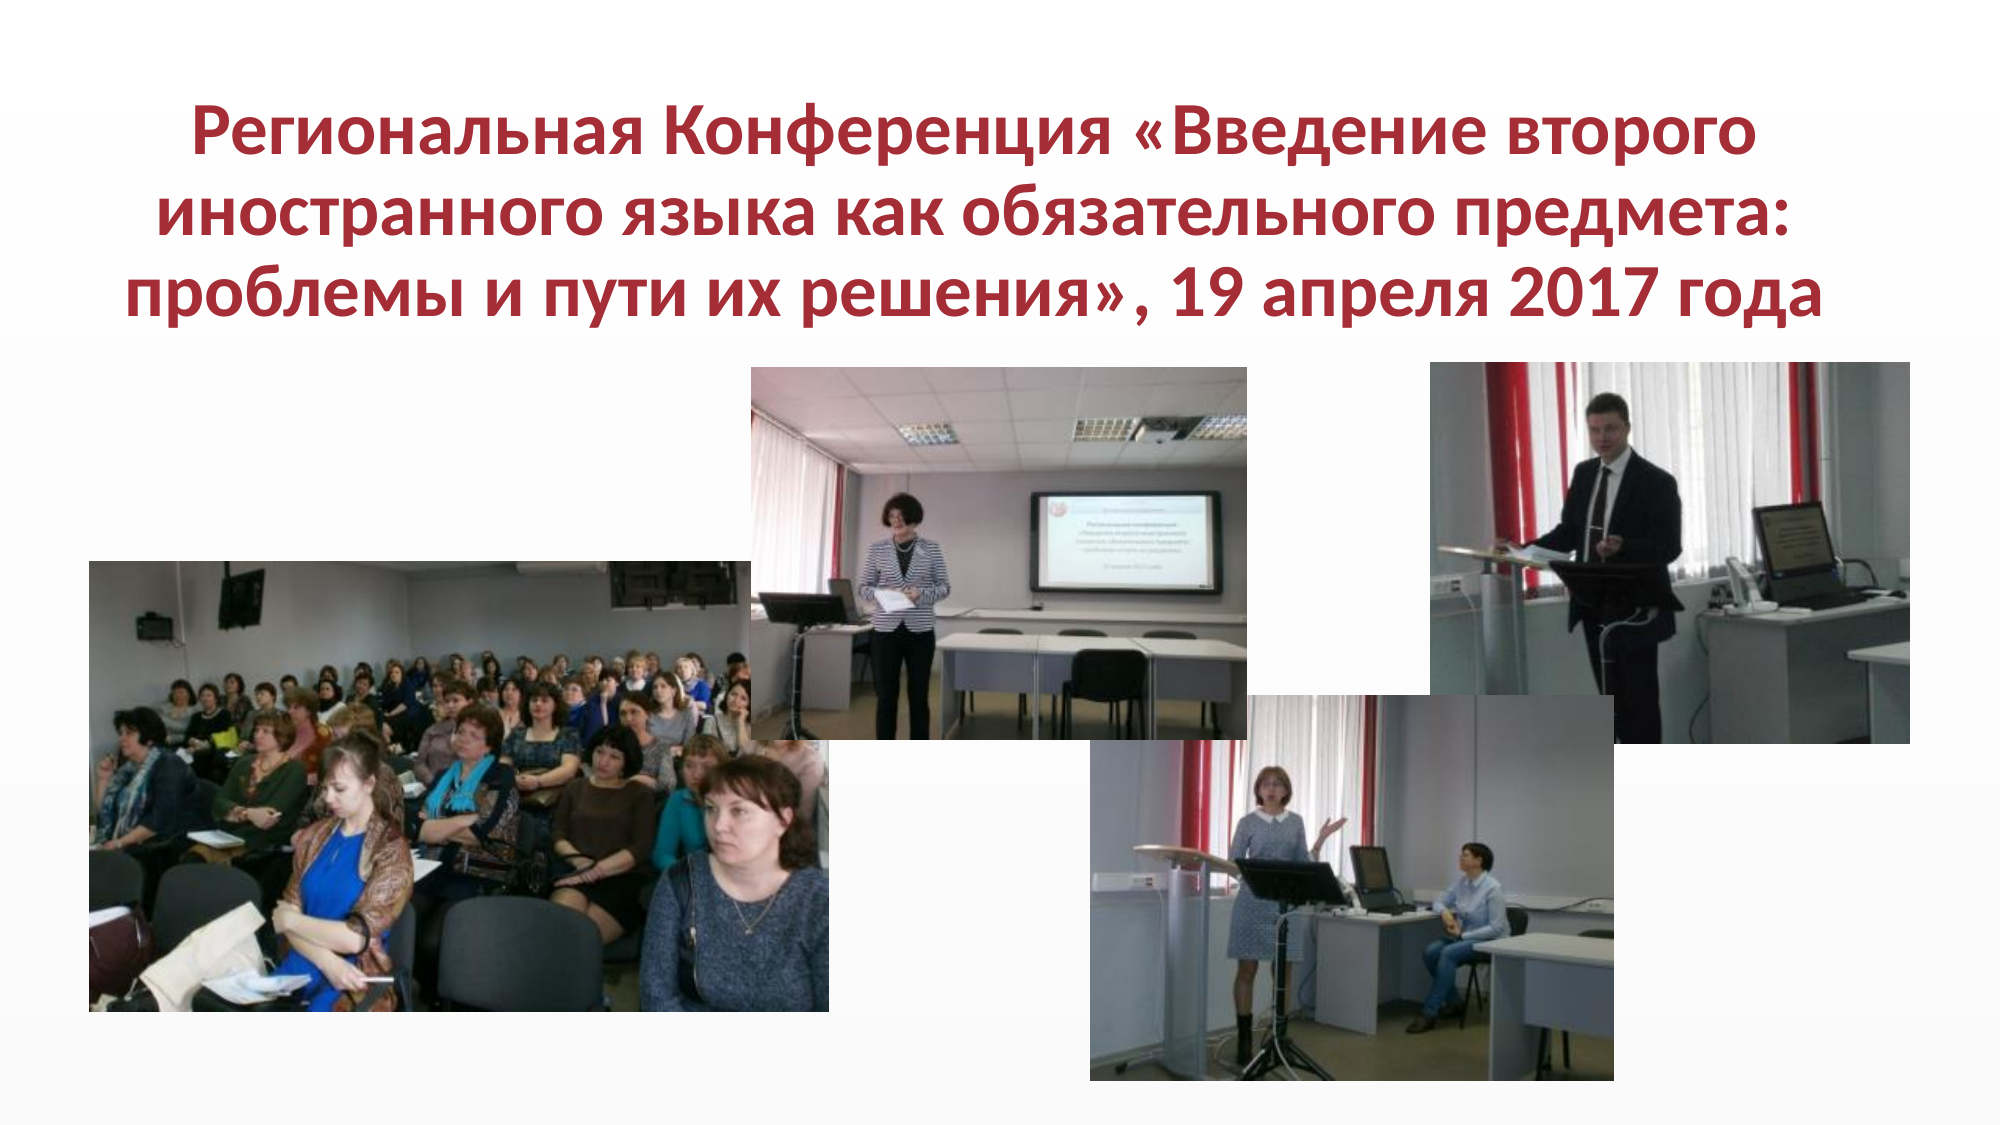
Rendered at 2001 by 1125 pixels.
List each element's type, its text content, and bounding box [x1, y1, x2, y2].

picture [751, 362, 1910, 1081]
title Региональная Конференция «Введение второго иностранного языка как обязательного предмета: проблемы и пути их решения», 19 апреля 2017 года [87, 59, 1863, 363]
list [89, 561, 829, 1012]
